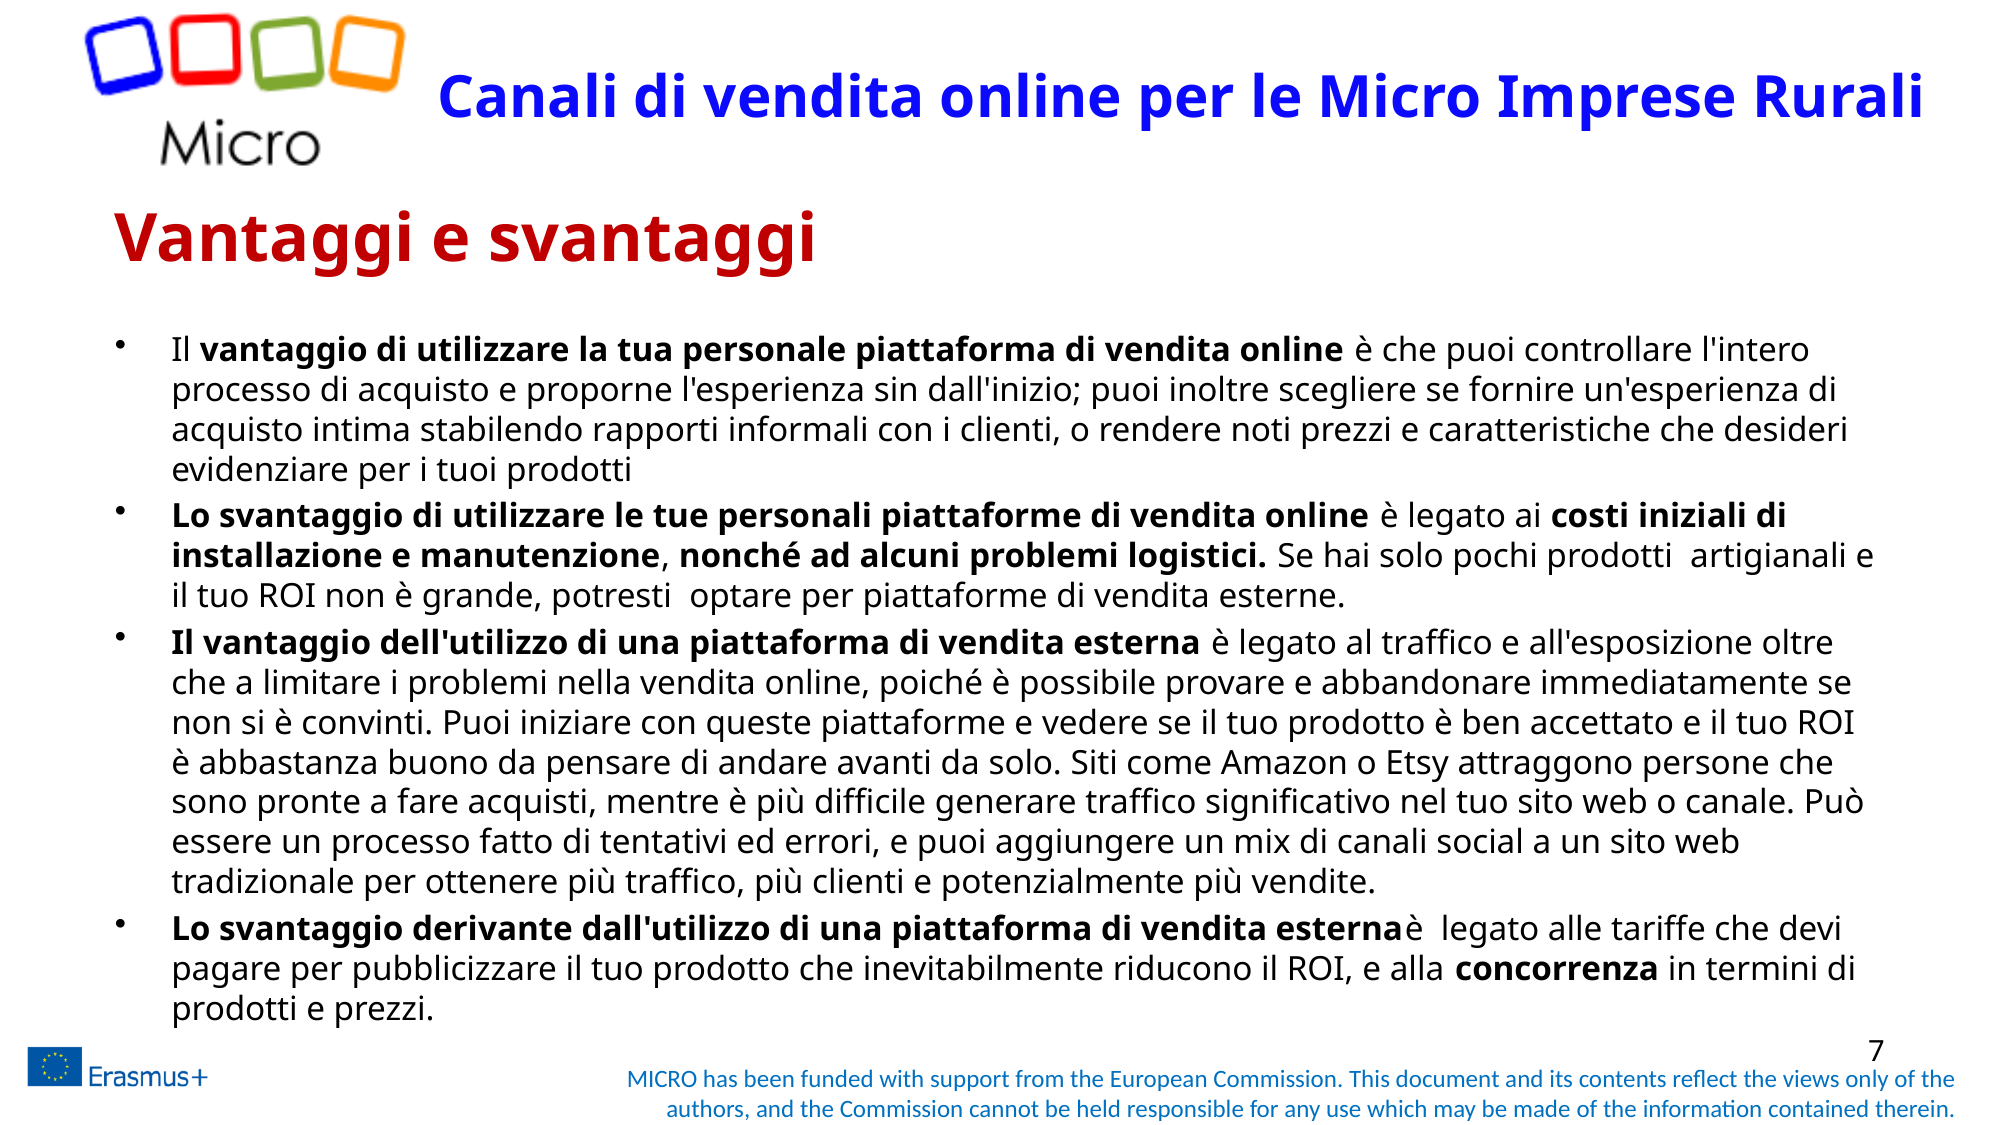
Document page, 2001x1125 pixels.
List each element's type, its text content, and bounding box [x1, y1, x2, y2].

slide_number 7 [1433, 1024, 1900, 1103]
title Canali di vendita online per le Micro Imprese Rurali [170, 0, 1971, 188]
picture [0, 0, 170, 190]
list Vantaggi e svantaggi Il vantaggio di utilizzare la tua personale piattaforma di vendita online è che puoi controllare l'intero processo di acquisto e proporne l'esperienza sin dall'inizio; puoi inoltre scegliere se fornire un'esperienza di acquisto intima stabilendo rapporti informali con i clienti, o rendere noti prezzi e caratteristiche che desideri evidenziare per i tuoi prodotti Lo svantaggio di utilizzare le tue personali piattaforme di vendita online è legato ai costi iniziali di installazione e manutenzione, nonché ad alcuni problemi logistici. Se hai solo pochi prodotti artigianali e il tuo ROI non è grande, potresti optare per piattaforme di vendita esterne. Il vantaggio dell'utilizzo di una piattaforma di vendita esterna è legato al traffico e all'esposizione oltre che a limitare i problemi nella vendita online, poiché è possibile provare e abbandonare immediatamente se non si è convinti. Puoi iniziare con queste piattaforme e vedere se il tuo prodotto è ben accettato e il tuo ROI è abbastanza buono da pensare di andare avanti da solo. Siti come Amazon o Etsy attraggono persone che sono pronte a fare acquisti, mentre è più difficile generare traffico significativo nel tuo sito web o canale. Può essere un processo fatto di tentativi ed errori, e puoi aggiungere un mix di canali social a un sito web tradizionale per ottenere più traffico, più clienti e potenzialmente più vendite. Lo svantaggio derivante dall'utilizzo di una piattaforma di vendita esternaè legato alle tariffe che devi pagare per pubblicizzare il tuo prodotto che inevitabilmente riducono il ROI, e alla concorrenza in termini di prodotti e prezzi. [99, 187, 1900, 1075]
picture [27, 1046, 208, 1087]
